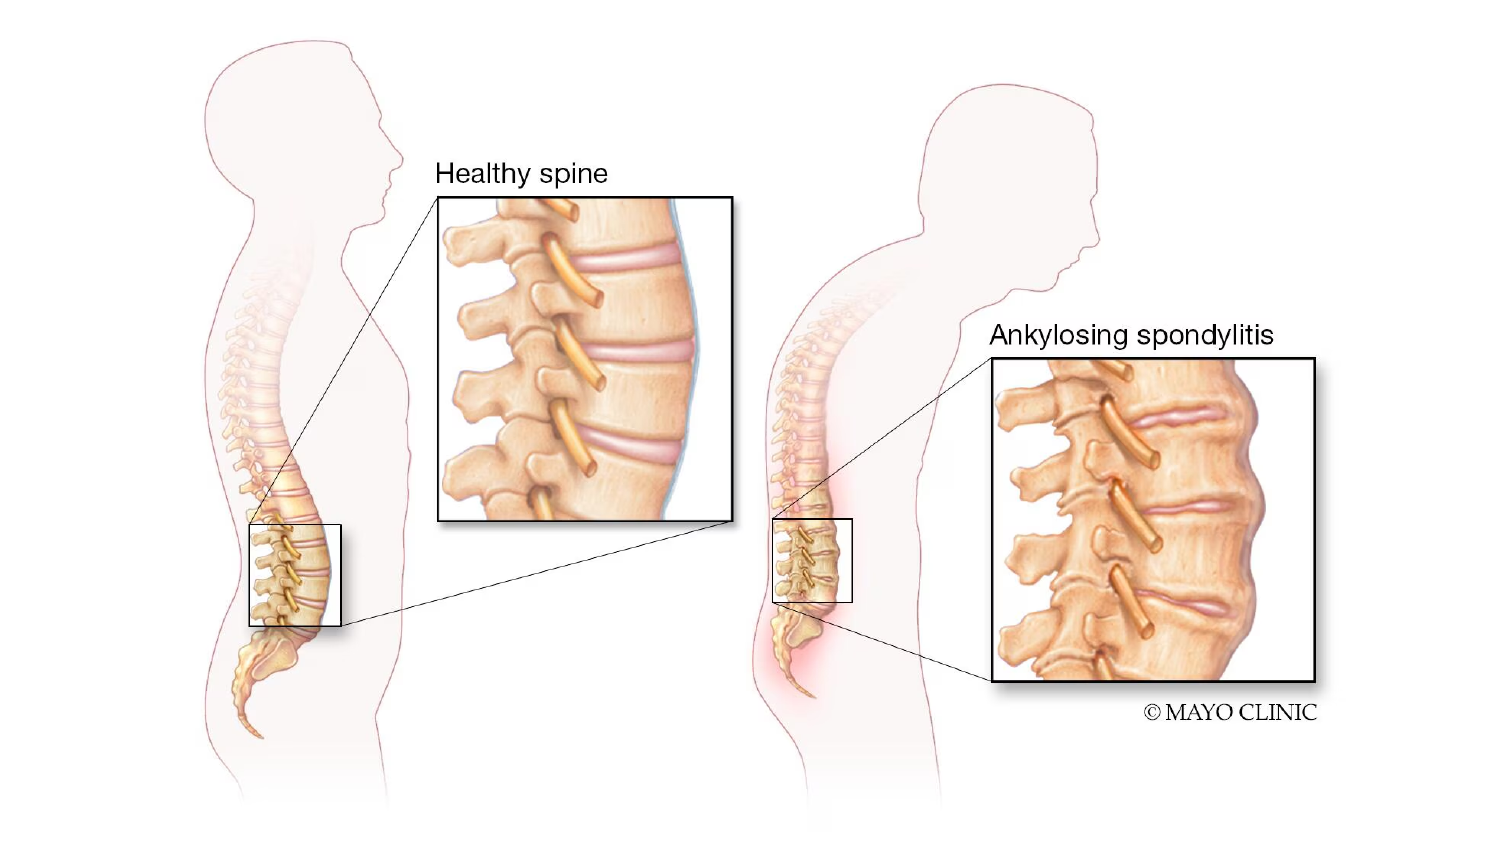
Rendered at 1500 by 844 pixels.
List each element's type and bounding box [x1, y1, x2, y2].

picture [121, 0, 1379, 844]
